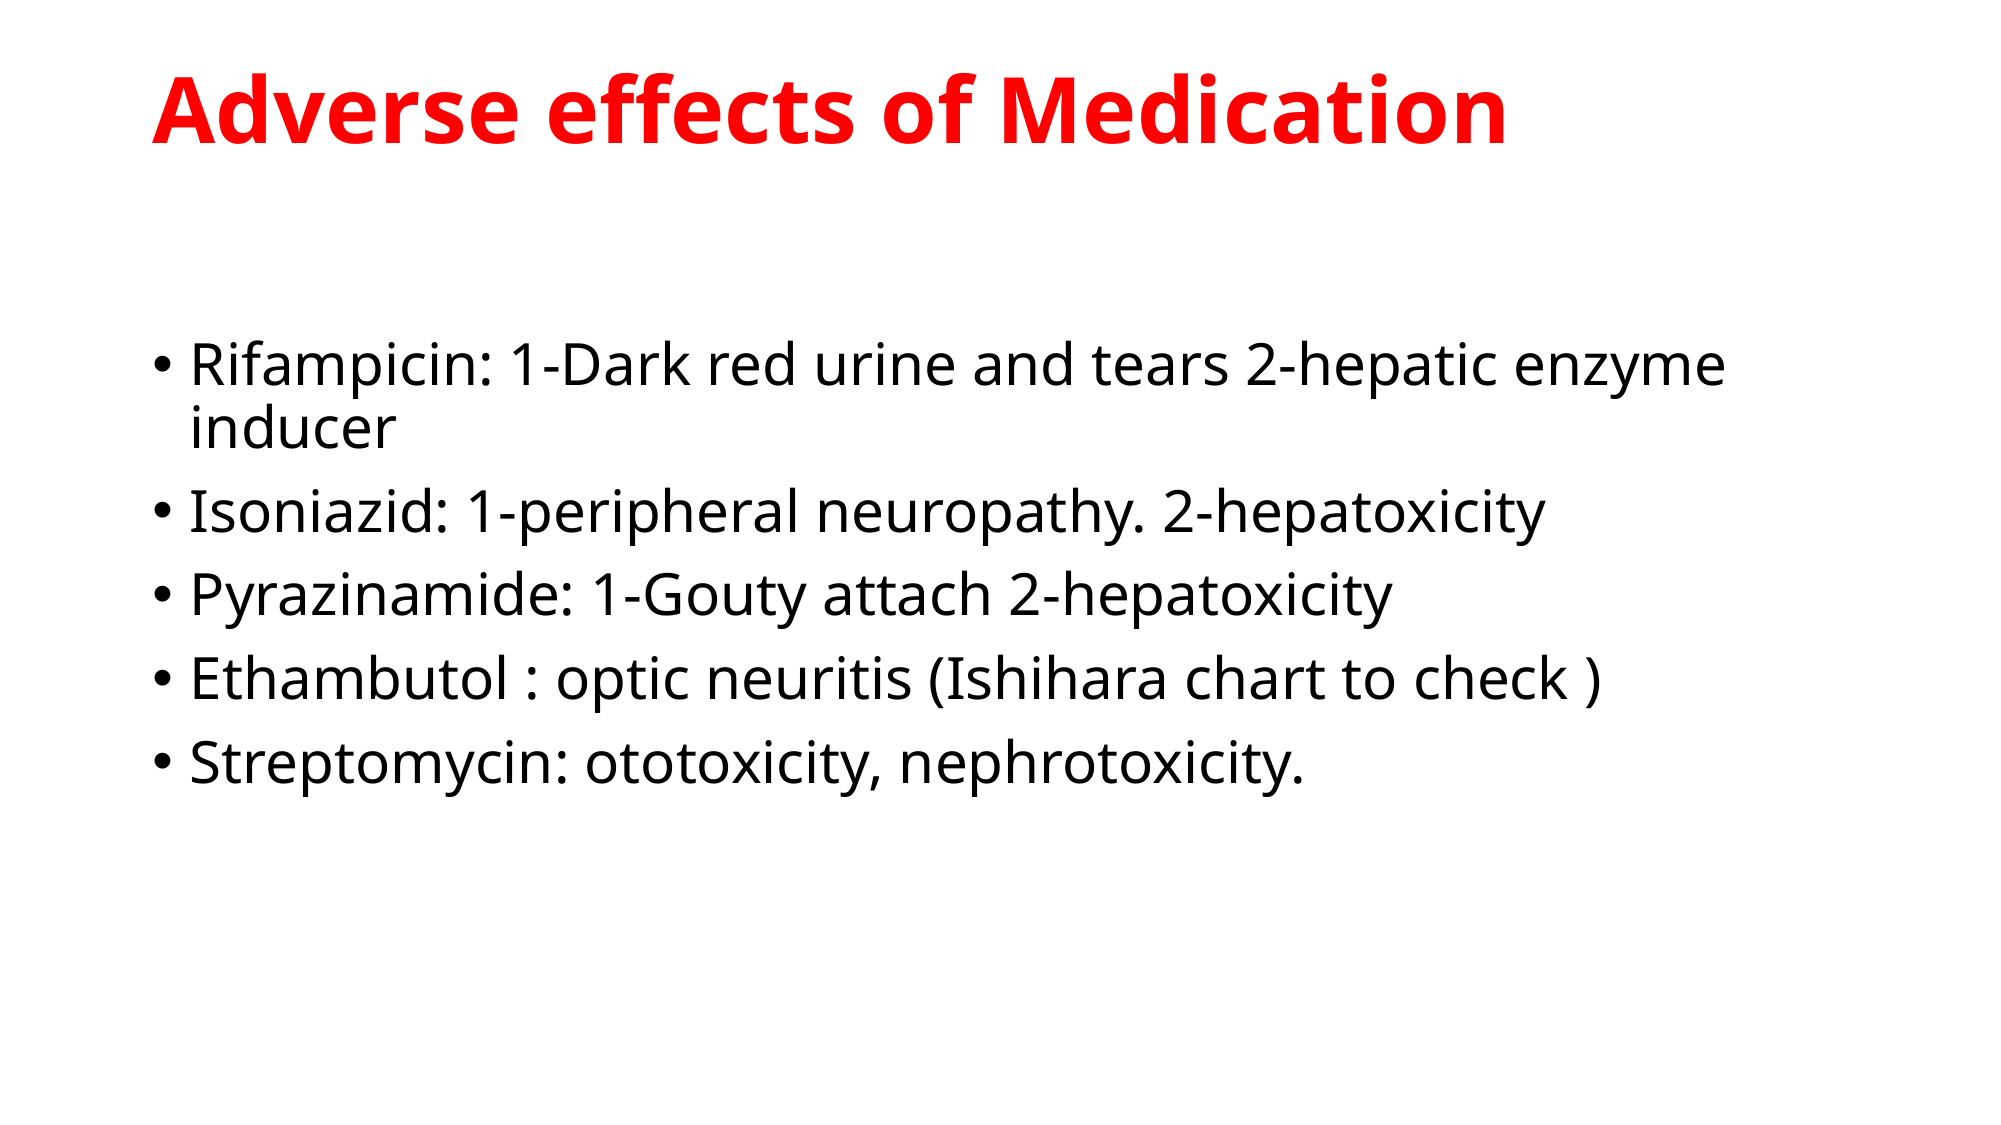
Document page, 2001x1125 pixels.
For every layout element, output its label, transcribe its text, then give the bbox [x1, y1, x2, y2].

list Rifampicin: 1-Dark red urine and tears 2-hepatic enzyme inducer Isoniazid: 1-peripheral neuropathy. 2-hepatoxicity Pyrazinamide: 1-Gouty attach 2-hepatoxicity Ethambutol : optic neuritis (Ishihara chart to check ) Streptomycin: ototoxicity, nephrotoxicity. [137, 237, 1863, 1066]
title Adverse effects of Medication [137, 59, 1863, 237]
